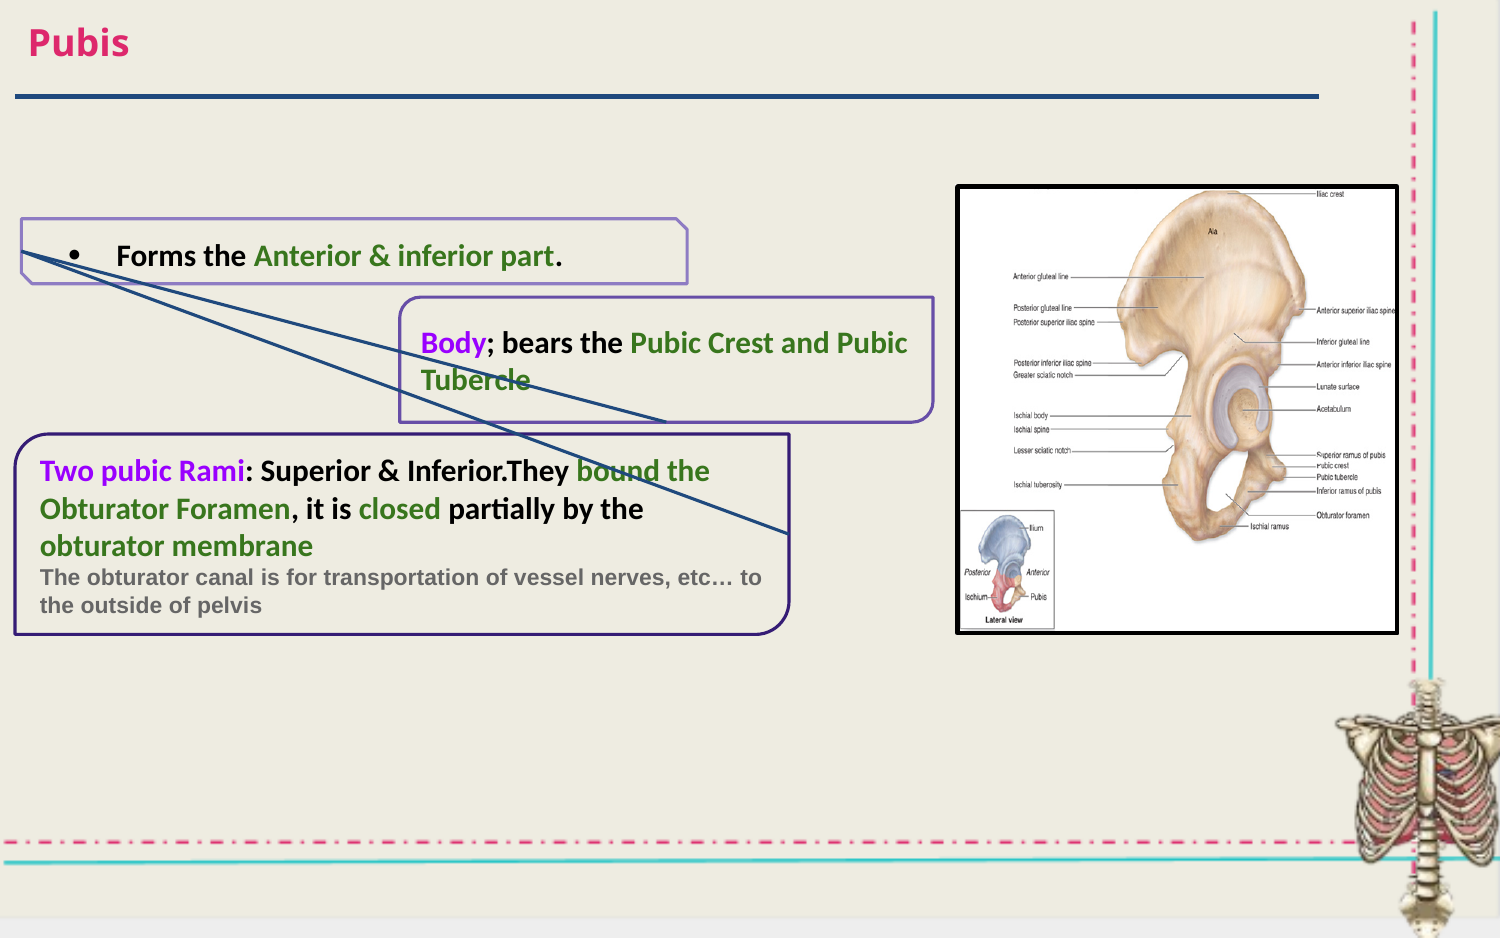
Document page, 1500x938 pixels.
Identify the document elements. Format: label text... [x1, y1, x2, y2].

text_box Two pubic Rami: Superior & Inferior.They bound the Obturator Foramen, it is closed partially by the obturator membrane The obturator canal is for transportation of vessel nerves, etc… to the outside of pelvis [15, 433, 790, 635]
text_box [353, 366, 403, 435]
title Pubis [12, 0, 587, 97]
picture [0, 0, 1500, 938]
text_box Body; bears the Pubic Crest and Pubic Tubercle [407, 297, 934, 423]
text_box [354, 283, 400, 360]
text_box Forms the Anterior & inferior part. [21, 218, 688, 284]
